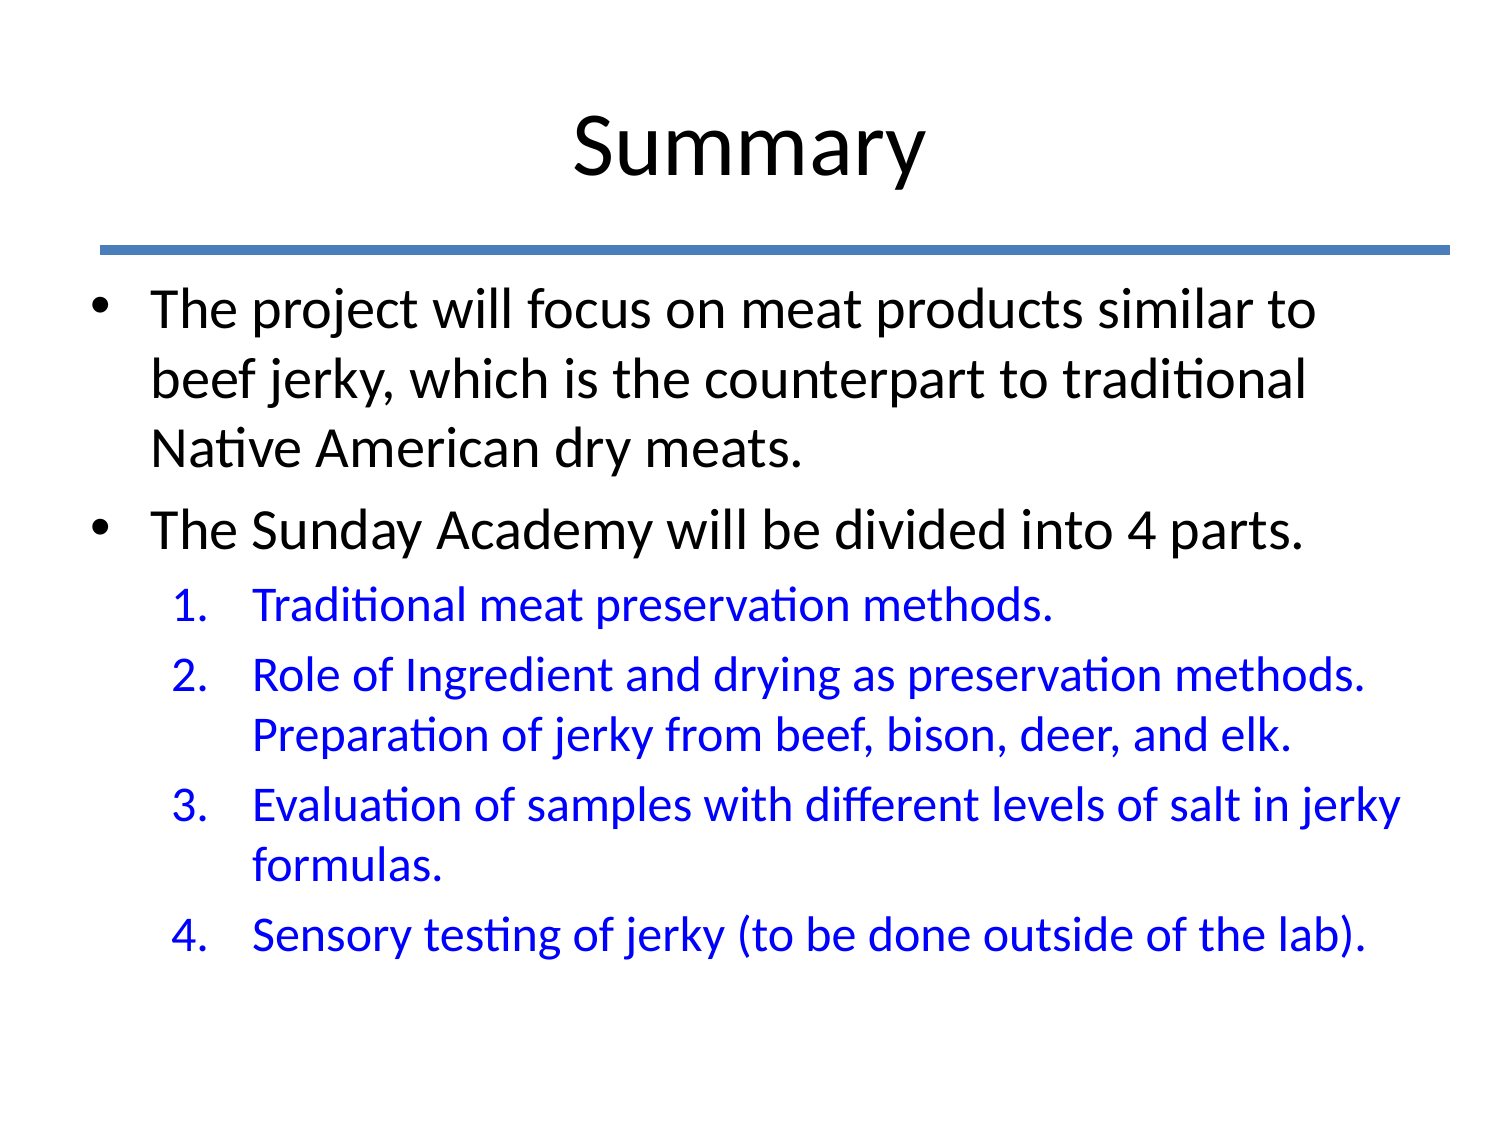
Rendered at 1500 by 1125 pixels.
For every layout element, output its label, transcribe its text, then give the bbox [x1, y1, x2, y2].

title Summary [75, 45, 1425, 233]
list The project will focus on meat products similar to beef jerky, which is the counterpart to traditional Native American dry meats. The Sunday Academy will be divided into 4 parts. Traditional meat preservation methods. Role of Ingredient and drying as preservation methods. Preparation of jerky from beef, bison, deer, and elk. Evaluation of samples with different levels of salt in jerky formulas. Sensory testing of jerky (to be done outside of the lab). [75, 262, 1450, 1005]
